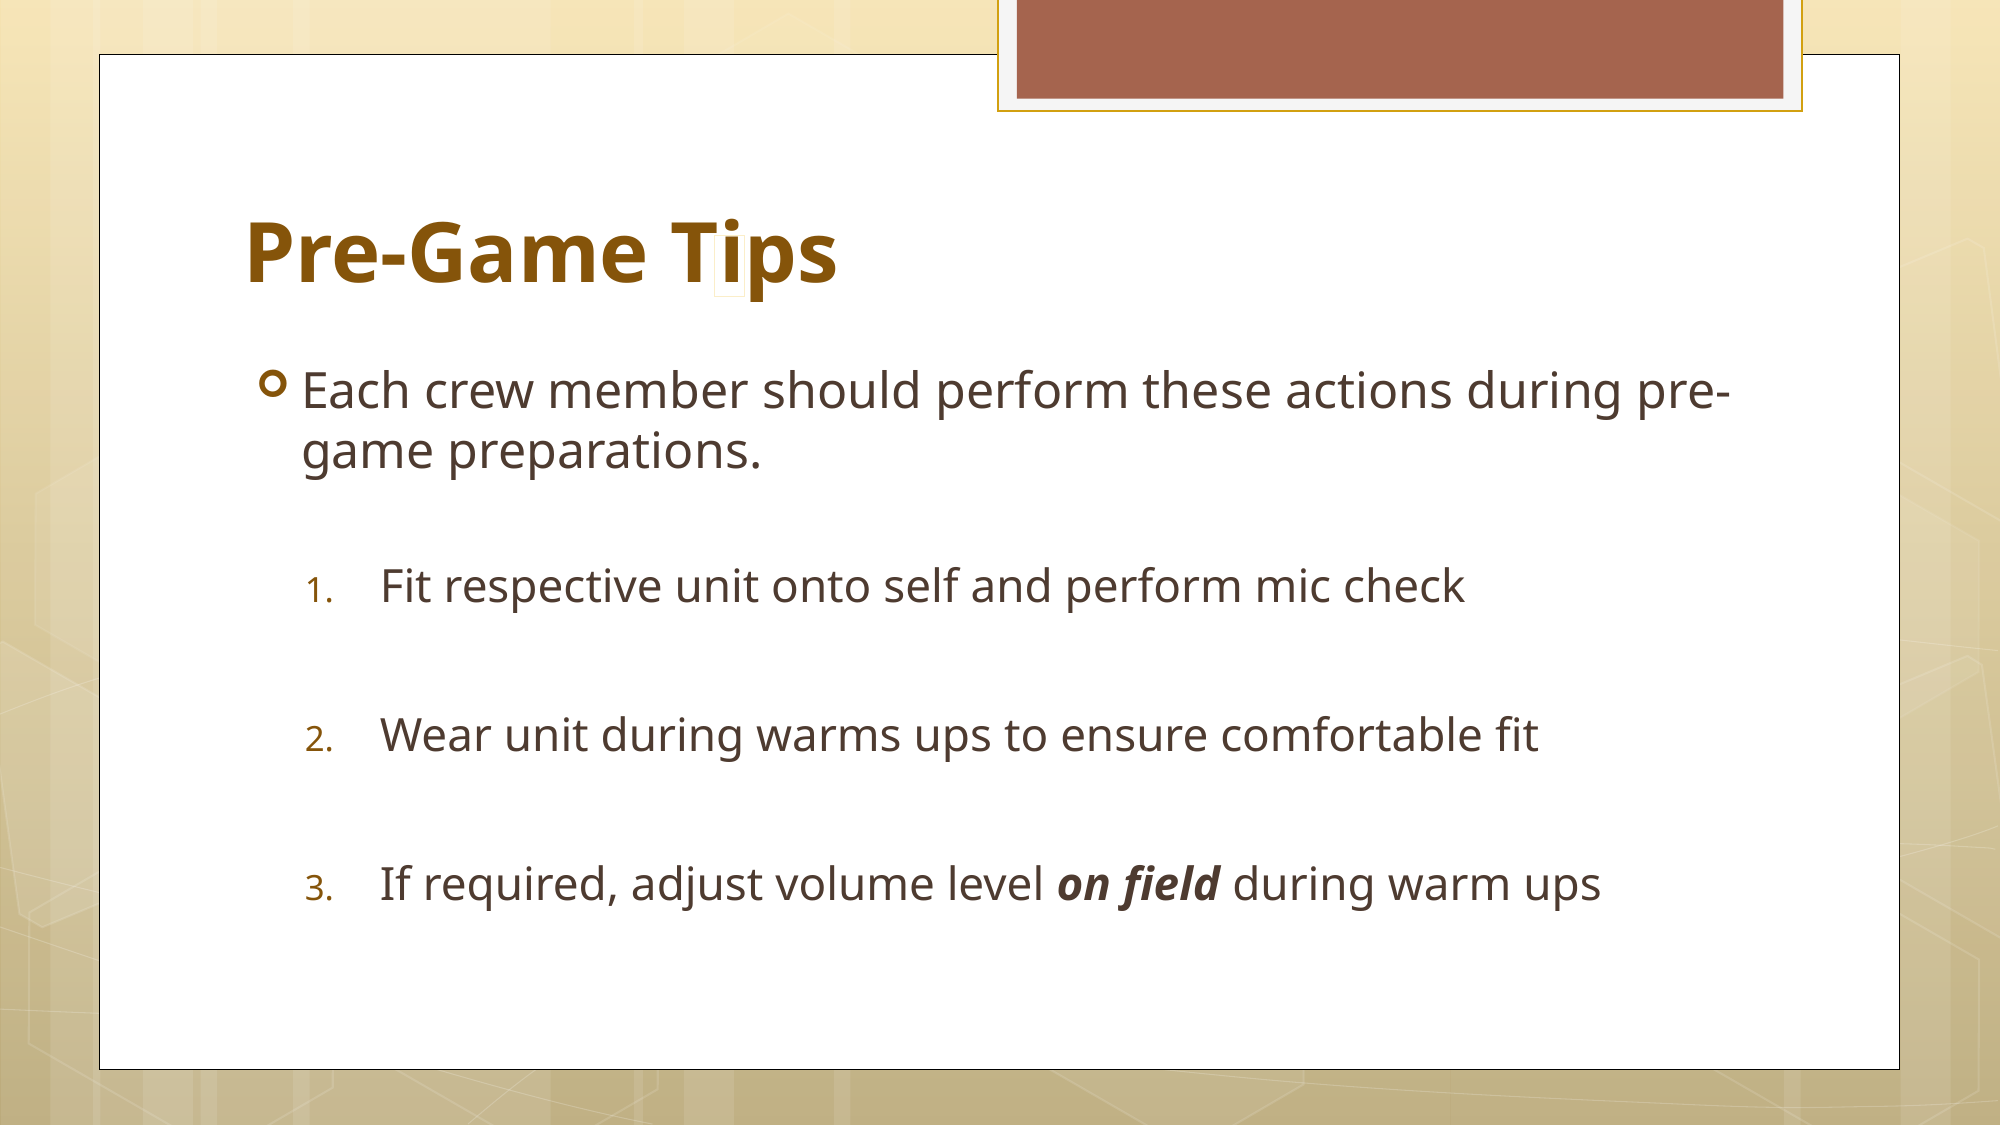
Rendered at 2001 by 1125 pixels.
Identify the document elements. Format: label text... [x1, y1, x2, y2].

text_box [714, 235, 745, 297]
list Each crew member should perform these actions during pre-game preparations. Fit respective unit onto self and perform mic check Wear unit during warms ups to ensure comfortable fit If required, adjust volume level on field during warm ups [229, 350, 1771, 927]
title Pre-Game Tips [228, 168, 1765, 307]
